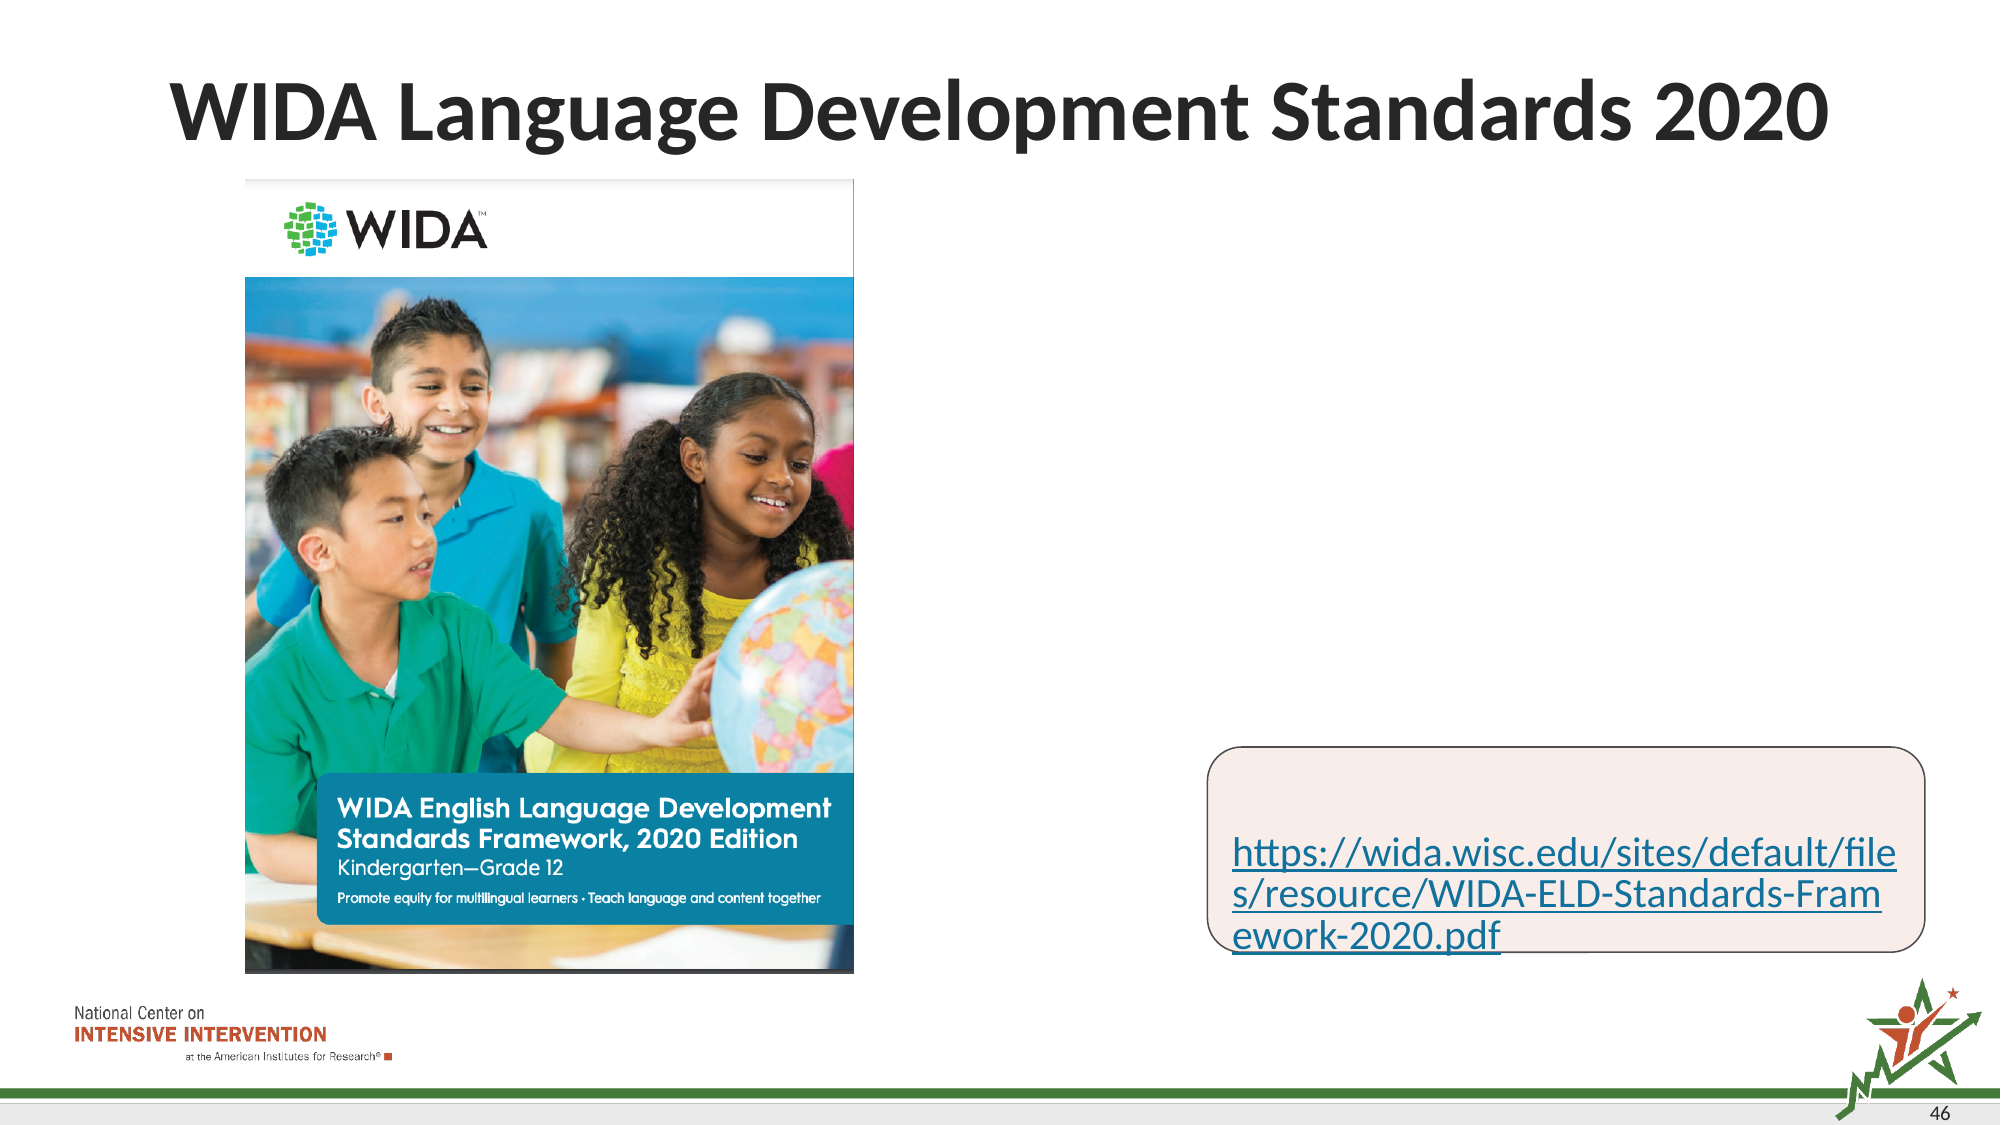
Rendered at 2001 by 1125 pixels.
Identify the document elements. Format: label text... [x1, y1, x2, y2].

picture [0, 0, 2000, 1125]
slide_number 46 [1925, 1099, 1951, 1125]
title WIDA Language Development Standards 2020 [75, 0, 1925, 210]
text_box https://wida.wisc.edu/sites/default/files/resource/WIDA-ELD-Standards-Framework-2020.pdf [1206, 745, 1926, 954]
